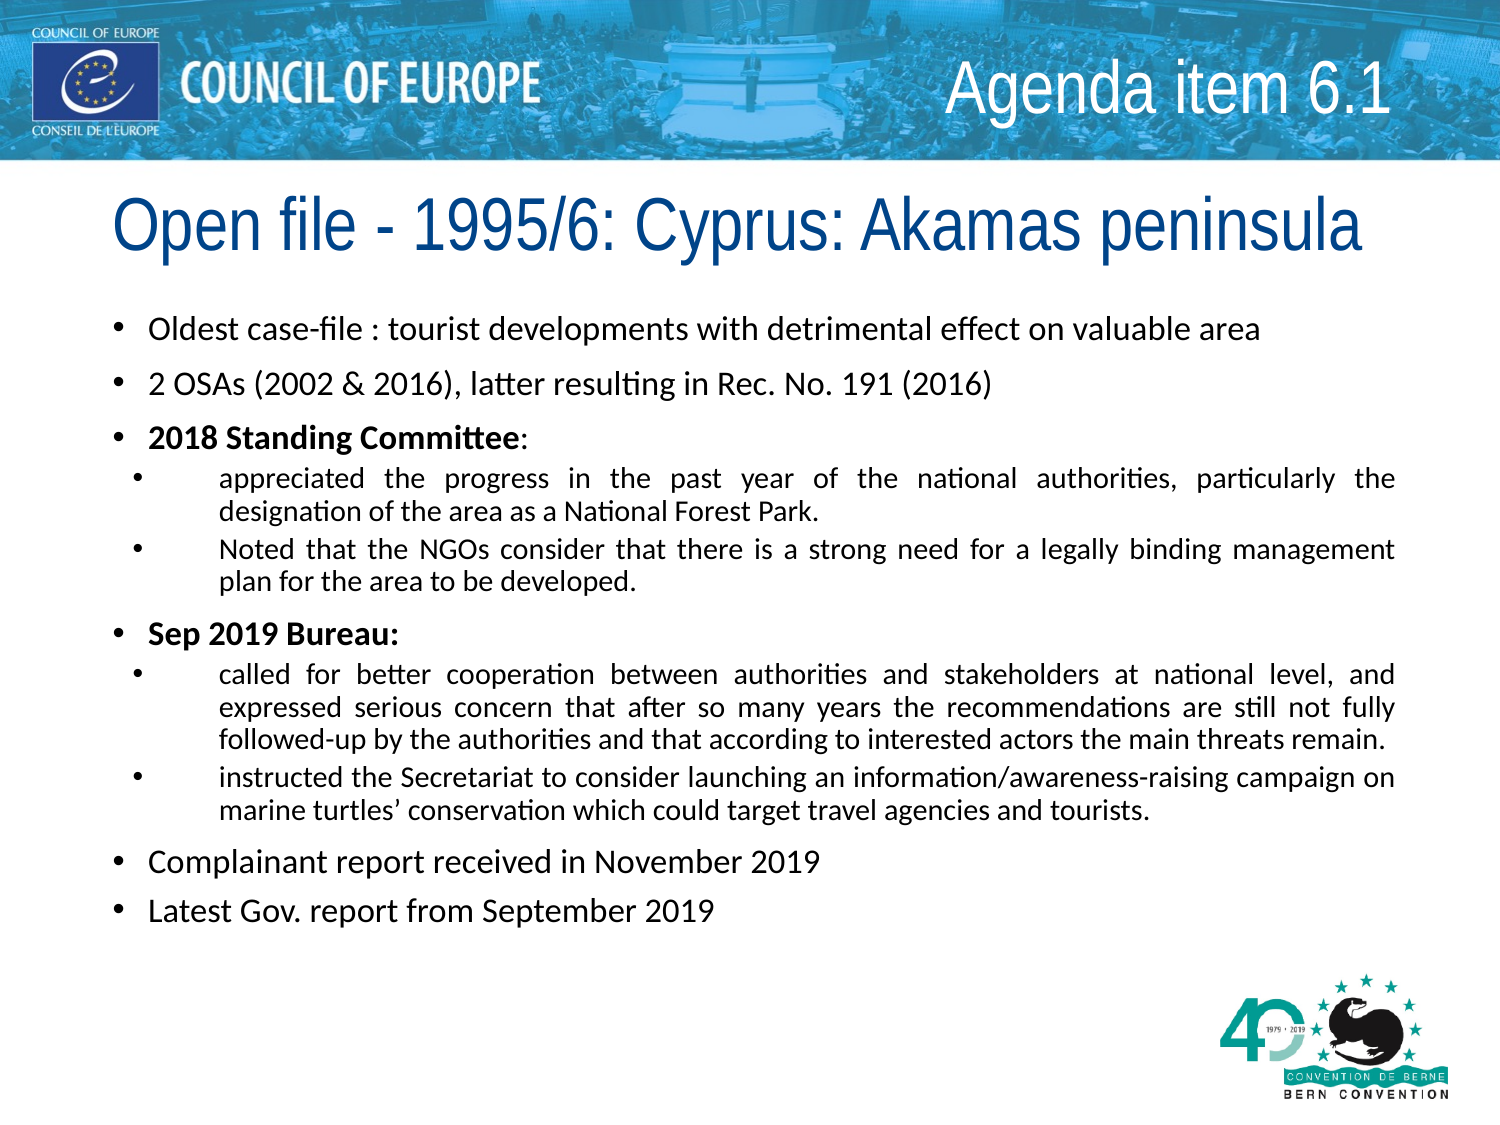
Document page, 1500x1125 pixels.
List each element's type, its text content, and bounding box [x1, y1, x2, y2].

picture [0, 0, 1500, 1125]
text_box Open file - 1995/6: Cyprus: Akamas peninsula [97, 178, 1425, 280]
list Oldest case-file : tourist developments with detrimental effect on valuable area 2 OSAs (2002 & 2016), latter resulting in Rec. No. 191 (2016) 2018 Standing Committee: appreciated the progress in the past year of the national authorities, particularly the designation of the area as a National Forest Park. Noted that the NGOs consider that there is a strong need for a legally binding management plan for the area to be developed. Sep 2019 Bureau: called for better cooperation between authorities and stakeholders at national level, and expressed serious concern that after so many years the recommendations are still not fully followed-up by the authorities and that according to interested actors the main threats remain. instructed the Secretariat to consider launching an information/awareness-raising campaign on marine turtles’ conservation which could target travel agencies and tourists. Complainant report received in November 2019 Latest Gov. report from September 2019 [97, 302, 1411, 971]
text_box Agenda item 6.1 [804, 41, 1425, 144]
